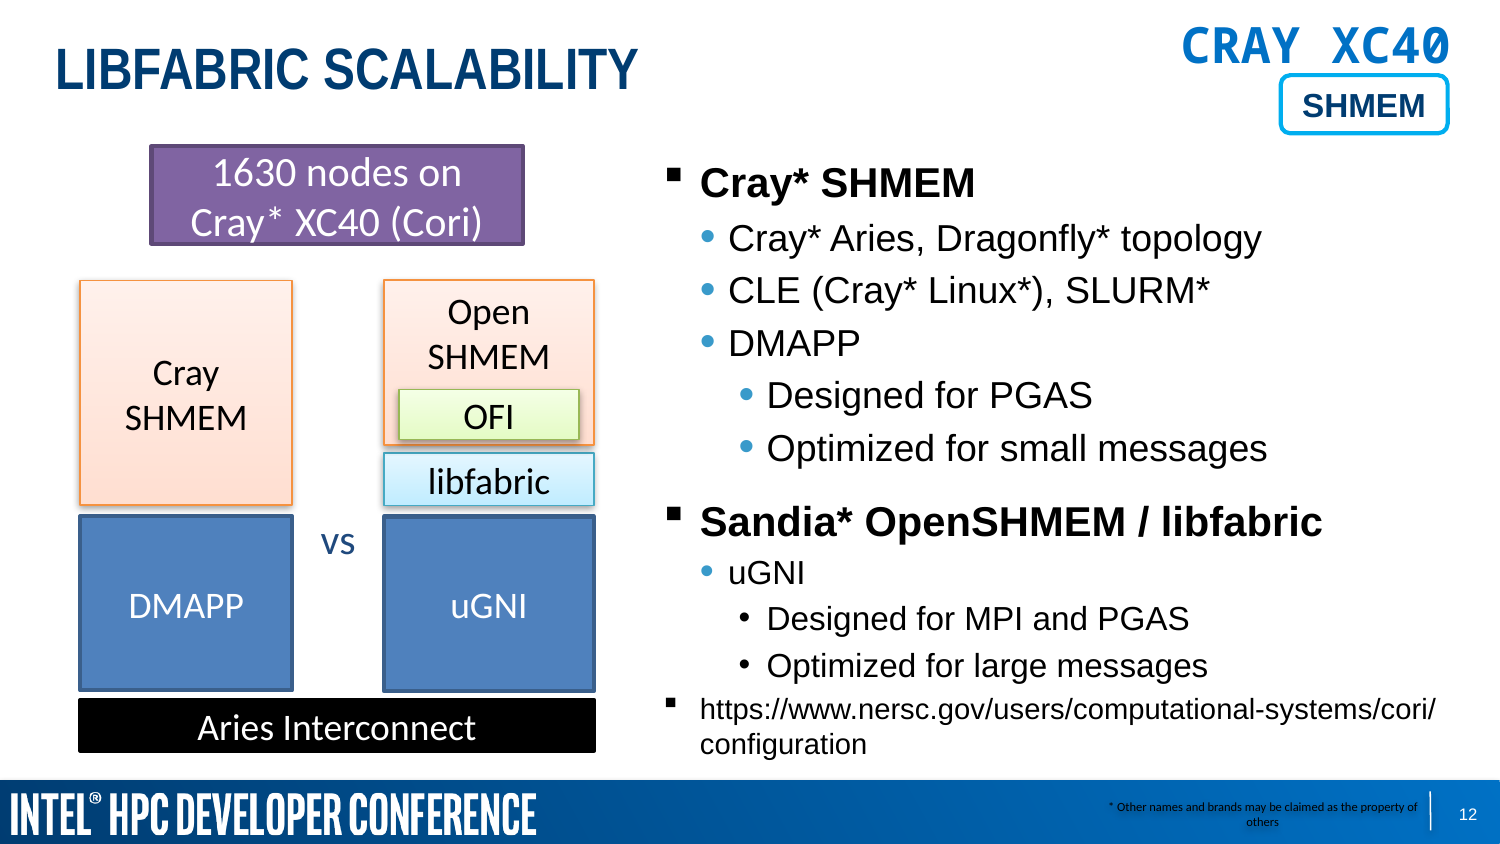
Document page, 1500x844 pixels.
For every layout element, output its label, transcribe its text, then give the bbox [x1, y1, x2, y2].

text_box vs [292, 505, 385, 571]
text_box Cray* SHMEM Cray* Aries, Dragonfly* topology CLE (Cray* Linux*), SLURM* DMAPP Designed for PGAS Optimized for small messages Sandia* OpenSHMEM / libfabric uGNI Designed for MPI and PGAS Optimized for large messages https://www.nersc.gov/users/computational-systems/cori/configuration [648, 148, 1472, 776]
text_box Cray SHMEM [80, 280, 292, 506]
text_box * Other names and brands may be claimed as the property of others [1075, 803, 1450, 825]
text_box uGNI [384, 516, 594, 692]
text_box CRAY XC40 [1145, 8, 1487, 78]
text_box libfabric [384, 453, 594, 506]
title LIBFABRIC SCALABILITY [55, 30, 1280, 105]
picture [0, 784, 550, 844]
text_box Open SHMEM [384, 280, 594, 445]
text_box Aries Interconnect [80, 699, 595, 751]
text_box OFI [399, 389, 579, 440]
slide_number 12 [1127, 791, 1478, 837]
text_box 1630 nodes on Cray* XC40 (Cori) [151, 146, 523, 244]
text_box DMAPP [80, 516, 292, 691]
text_box SHMEM [1278, 78, 1450, 136]
